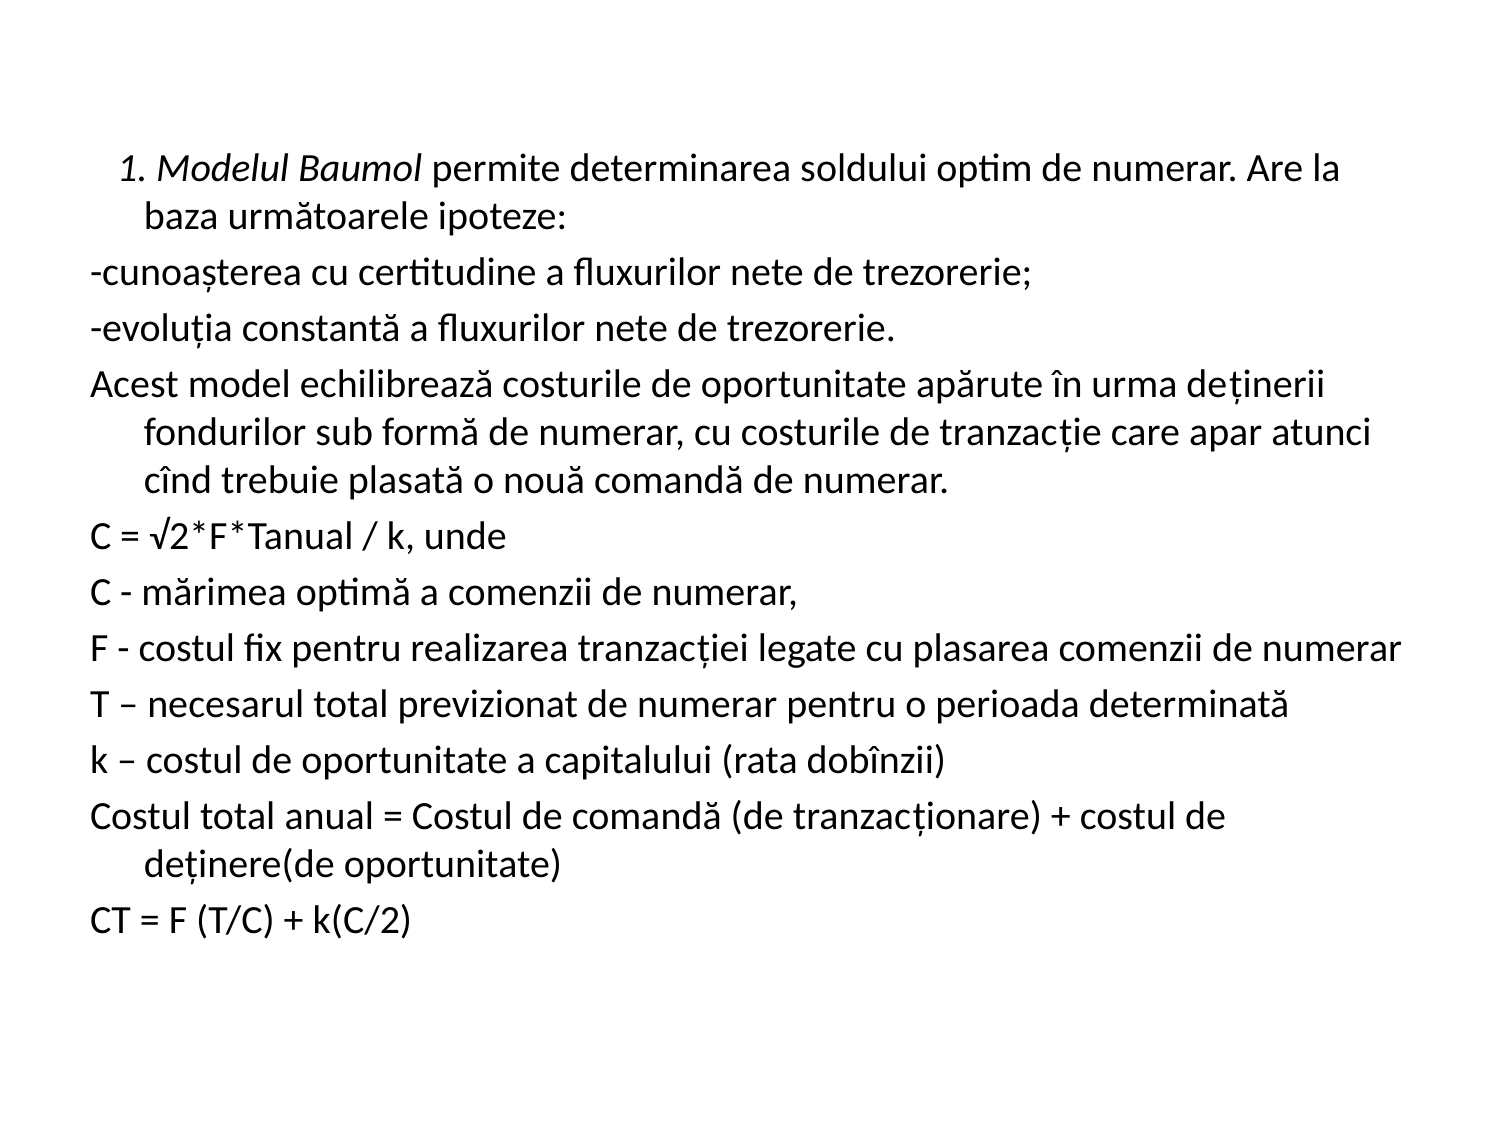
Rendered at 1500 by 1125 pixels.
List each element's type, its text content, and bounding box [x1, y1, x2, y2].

list 1. Modelul Baumol permite determinarea soldului optim de numerar. Are la baza următoarele ipoteze: -cunoaşterea cu certitudine a fluxurilor nete de trezorerie; -evoluţia constantă a fluxurilor nete de trezorerie. Acest model echilibrează costurile de oportunitate apărute în urma deţinerii fondurilor sub formă de numerar, cu costurile de tranzacţie care apar atunci cînd trebuie plasată o nouă comandă de numerar. C = √2*F*Tanual / k, unde C - mărimea optimă a comenzii de numerar, F - costul fix pentru realizarea tranzacţiei legate cu plasarea comenzii de numerar T – necesarul total previzionat de numerar pentru o perioada determinată k – costul de oportunitate a capitalului (rata dobînzii) Costul total anual = Costul de comandă (de tranzacţionare) + costul de deţinere(de oportunitate) CT = F (T/C) + k(C/2) [75, 78, 1425, 1005]
